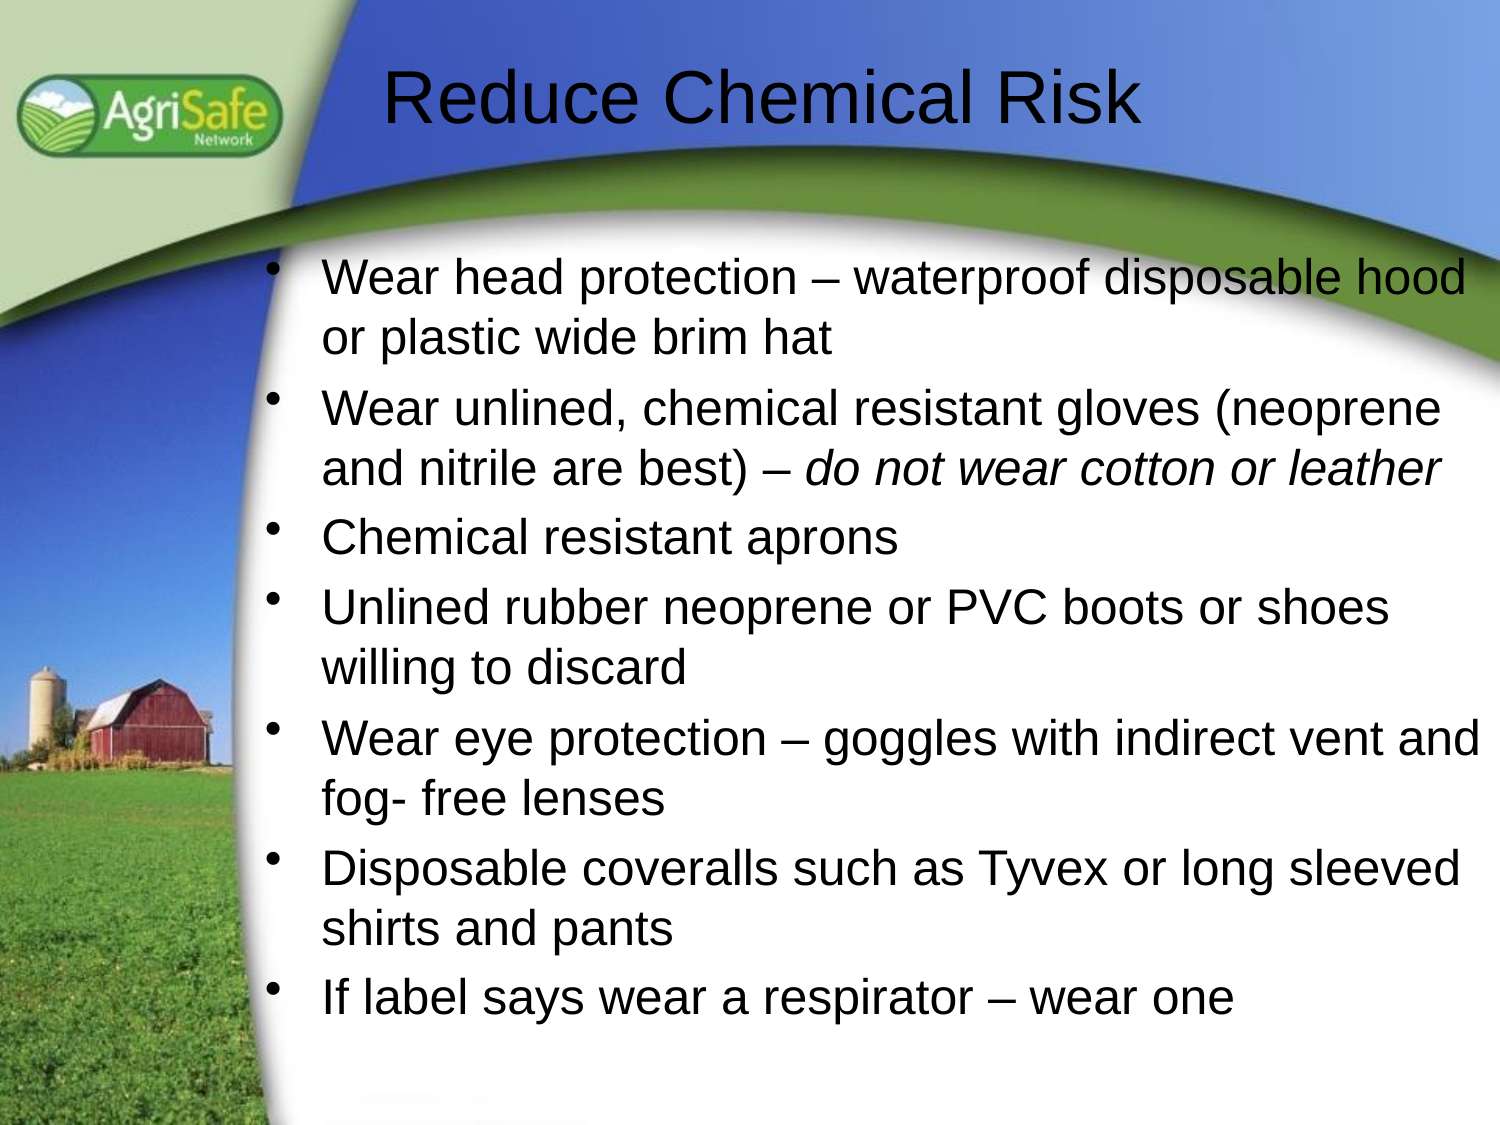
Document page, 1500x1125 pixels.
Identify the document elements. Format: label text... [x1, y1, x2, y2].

list Wear head protection – waterproof disposable hood or plastic wide brim hat Wear unlined, chemical resistant gloves (neoprene and nitrile are best) – do not wear cotton or leather Chemical resistant aprons Unlined rubber neoprene or PVC boots or shoes willing to discard Wear eye protection – goggles with indirect vent and fog- free lenses Disposable coveralls such as Tyvex or long sleeved shirts and pants If label says wear a respirator – wear one [249, 237, 1500, 980]
picture [0, 0, 1500, 1125]
title Reduce Chemical Risk [87, 0, 1438, 188]
